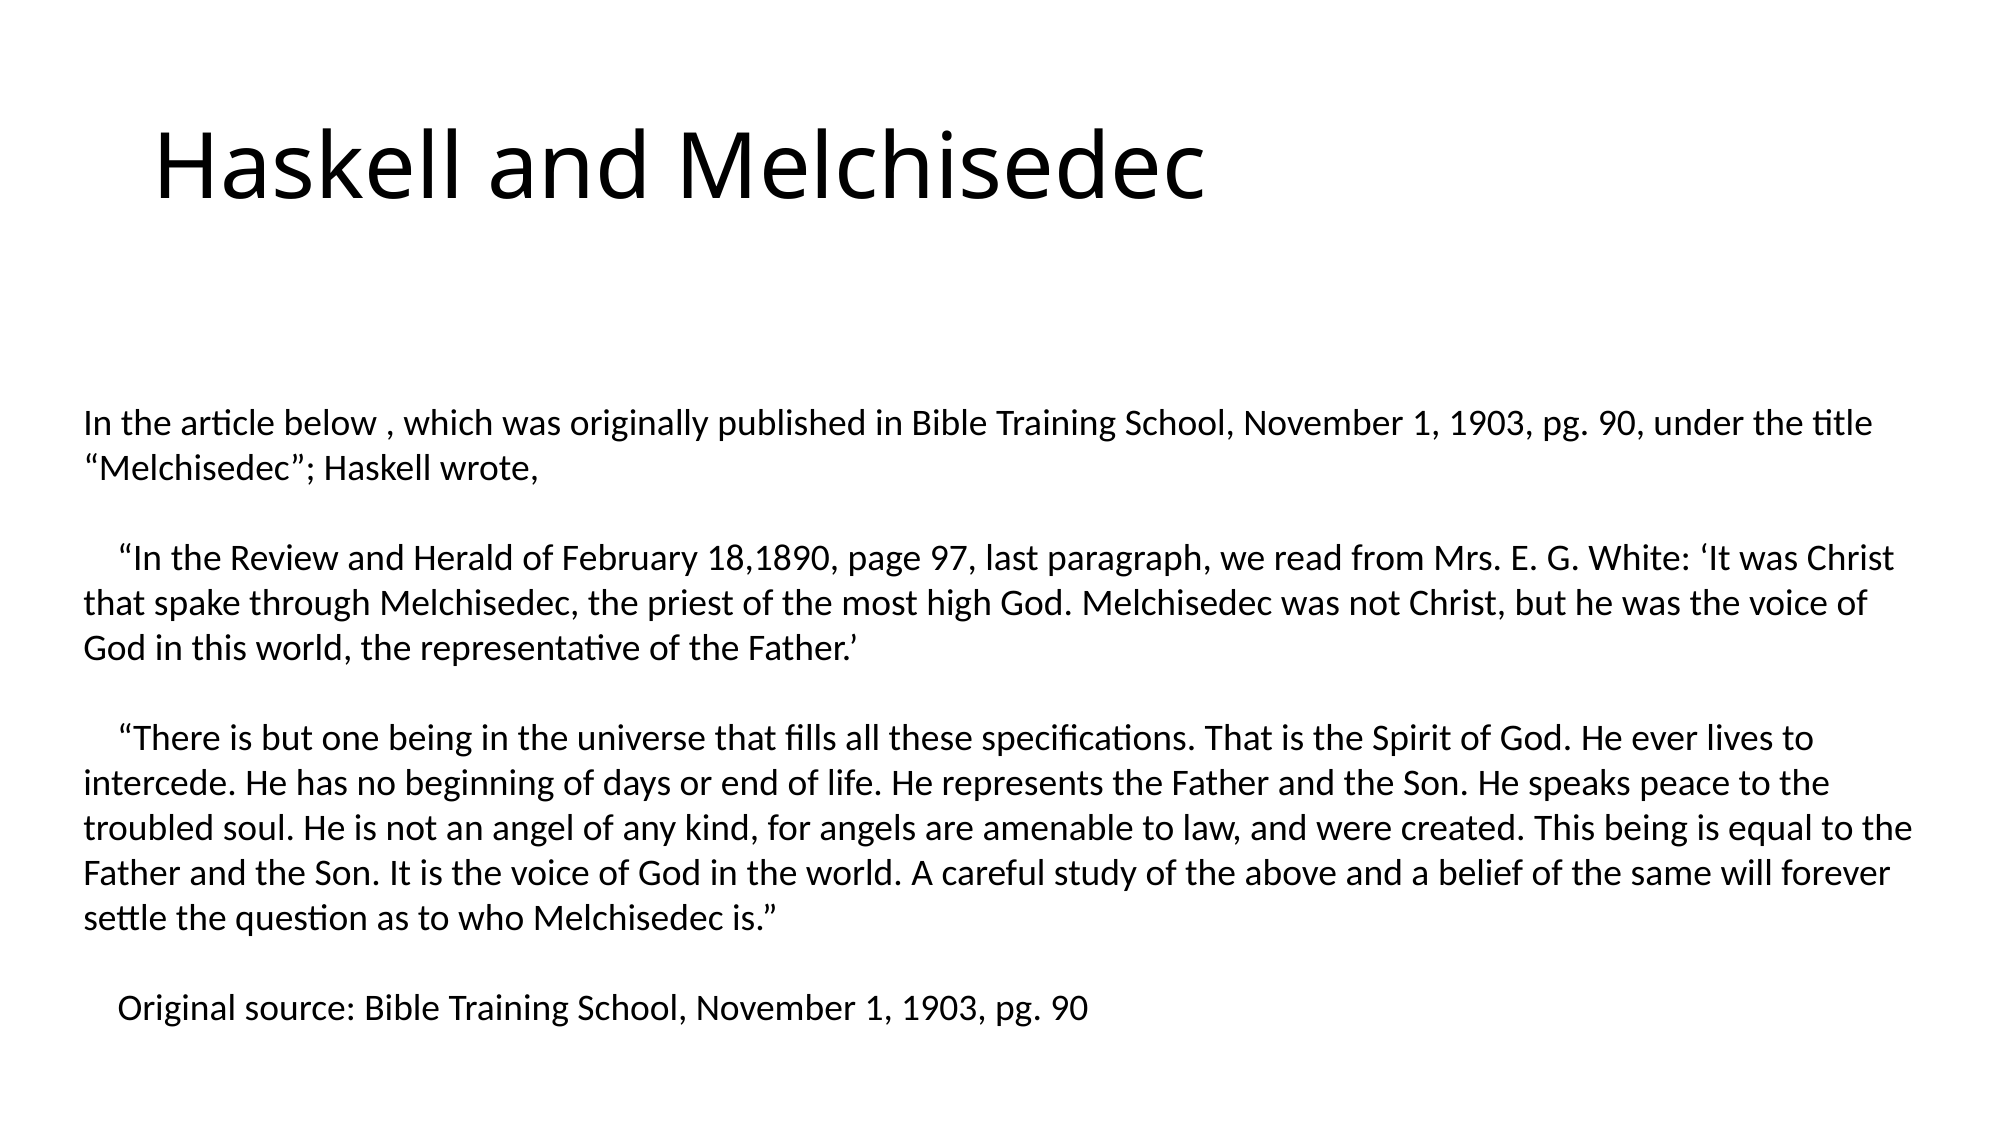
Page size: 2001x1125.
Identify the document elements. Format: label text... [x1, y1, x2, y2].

text_box In the article below , which was originally published in Bible Training School, November 1, 1903, pg. 90, under the title “Melchisedec”; Haskell wrote, “In the Review and Herald of February 18,1890, page 97, last paragraph, we read from Mrs. E. G. White: ‘It was Christ that spake through Melchisedec, the priest of the most high God. Melchisedec was not Christ, but he was the voice of God in this world, the representative of the Father.’ “There is but one being in the universe that fills all these specifications. That is the Spirit of God. He ever lives to intercede. He has no beginning of days or end of life. He represents the Father and the Son. He speaks peace to the troubled soul. He is not an angel of any kind, for angels are amenable to law, and were created. This being is equal to the Father and the Son. It is the voice of God in the world. A careful study of the above and a belief of the same will forever settle the question as to who Melchisedec is.” Original source: Bible Training School, November 1, 1903, pg. 90 [68, 300, 1932, 1081]
title Haskell and Melchisedec [137, 59, 1863, 278]
